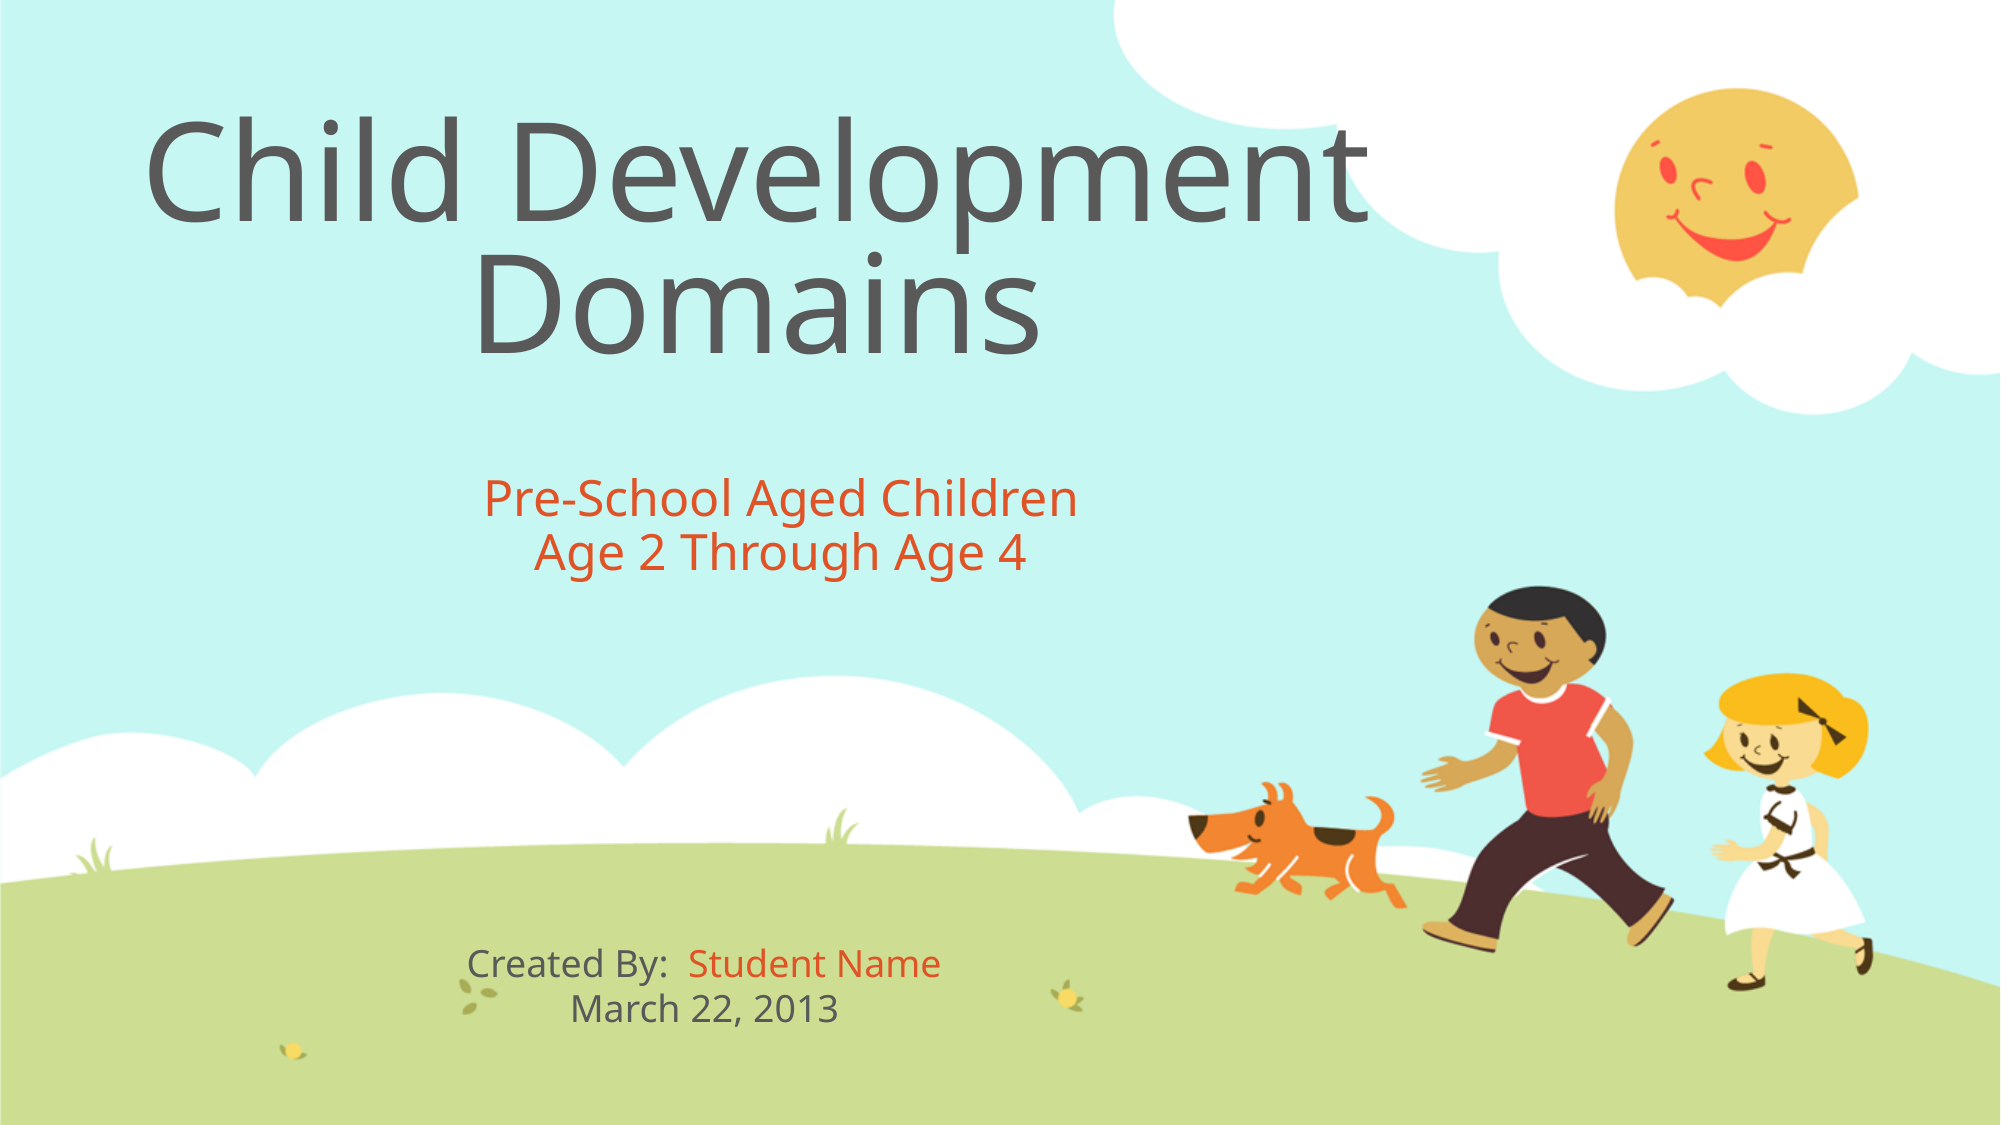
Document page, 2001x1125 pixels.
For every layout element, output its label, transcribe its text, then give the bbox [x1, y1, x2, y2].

picture [0, 0, 2001, 1125]
title Child Development Domains [0, 94, 1517, 553]
text_box Created By: Student Name March 22, 2013 [451, 932, 957, 1038]
subtitle Pre-School Aged Children Age 2 Through Age 4 [199, 465, 1363, 603]
